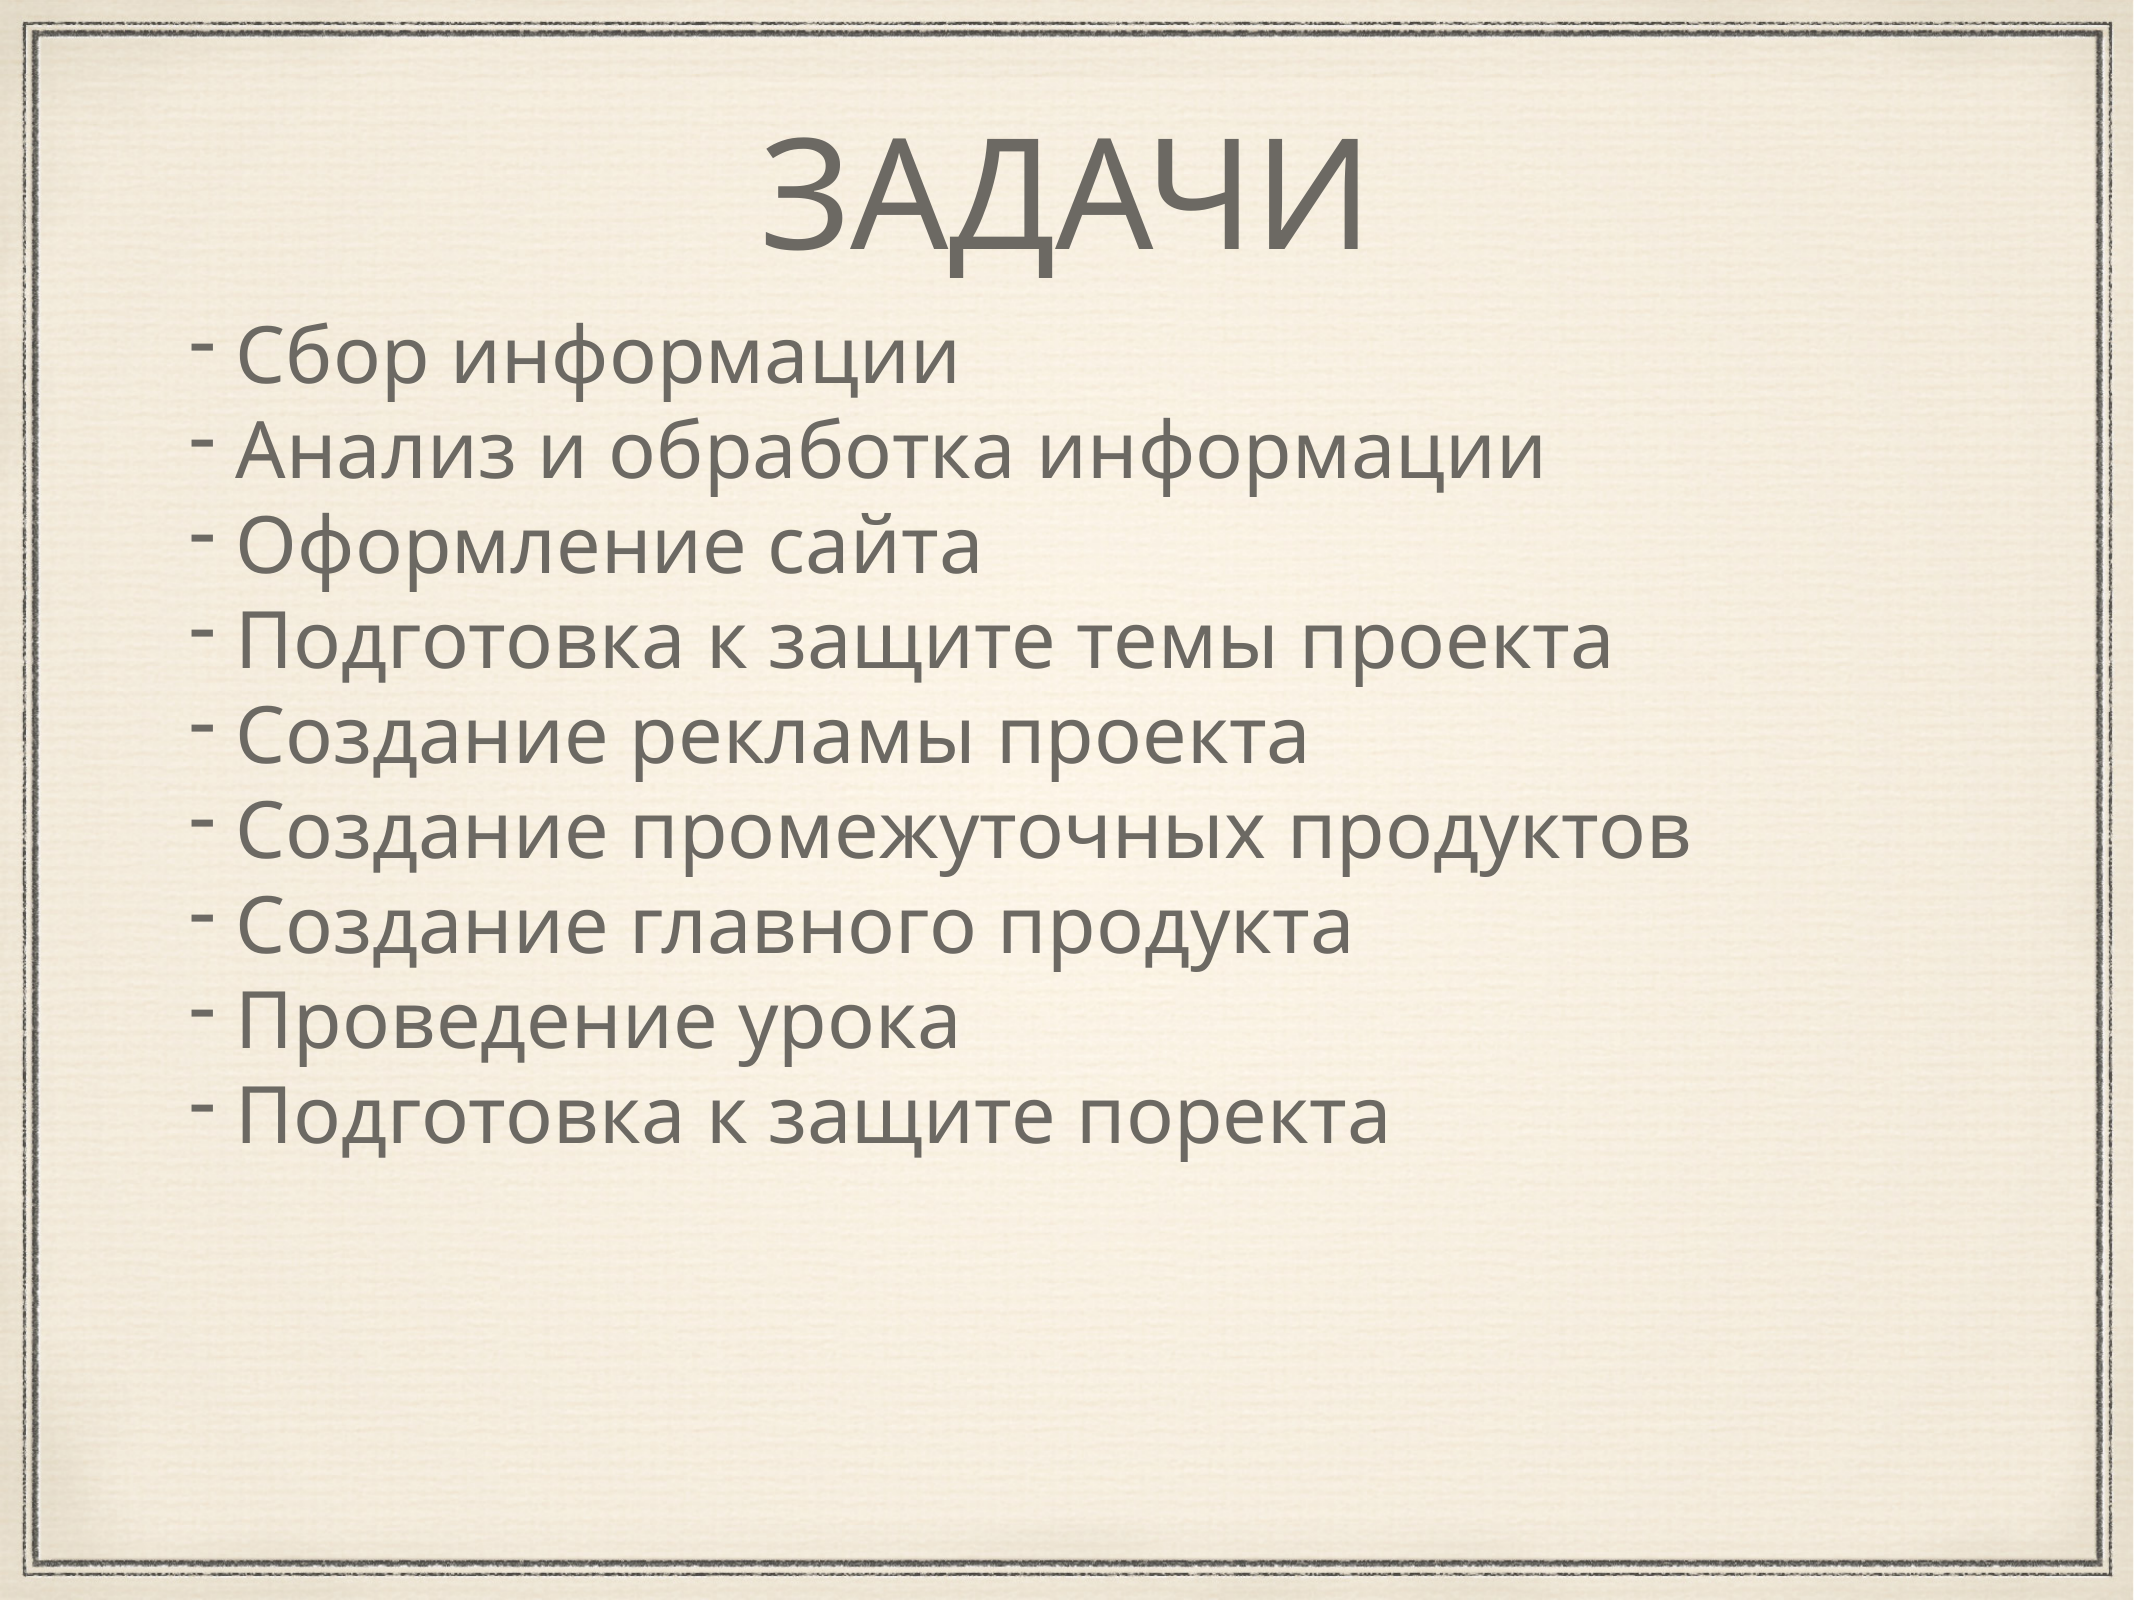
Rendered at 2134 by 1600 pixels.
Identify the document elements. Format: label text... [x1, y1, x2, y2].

title ЗАДАЧИ [124, 61, 2009, 313]
picture [0, 0, 2134, 1600]
text_box Сбор информации Анализ и обработка информации Оформление сайта Подготовка к защите темы проекта Создание рекламы проекта Создание промежуточных продуктов Создание главного продукта Проведение урока Подготовка к защите поректа [180, 296, 2000, 1168]
